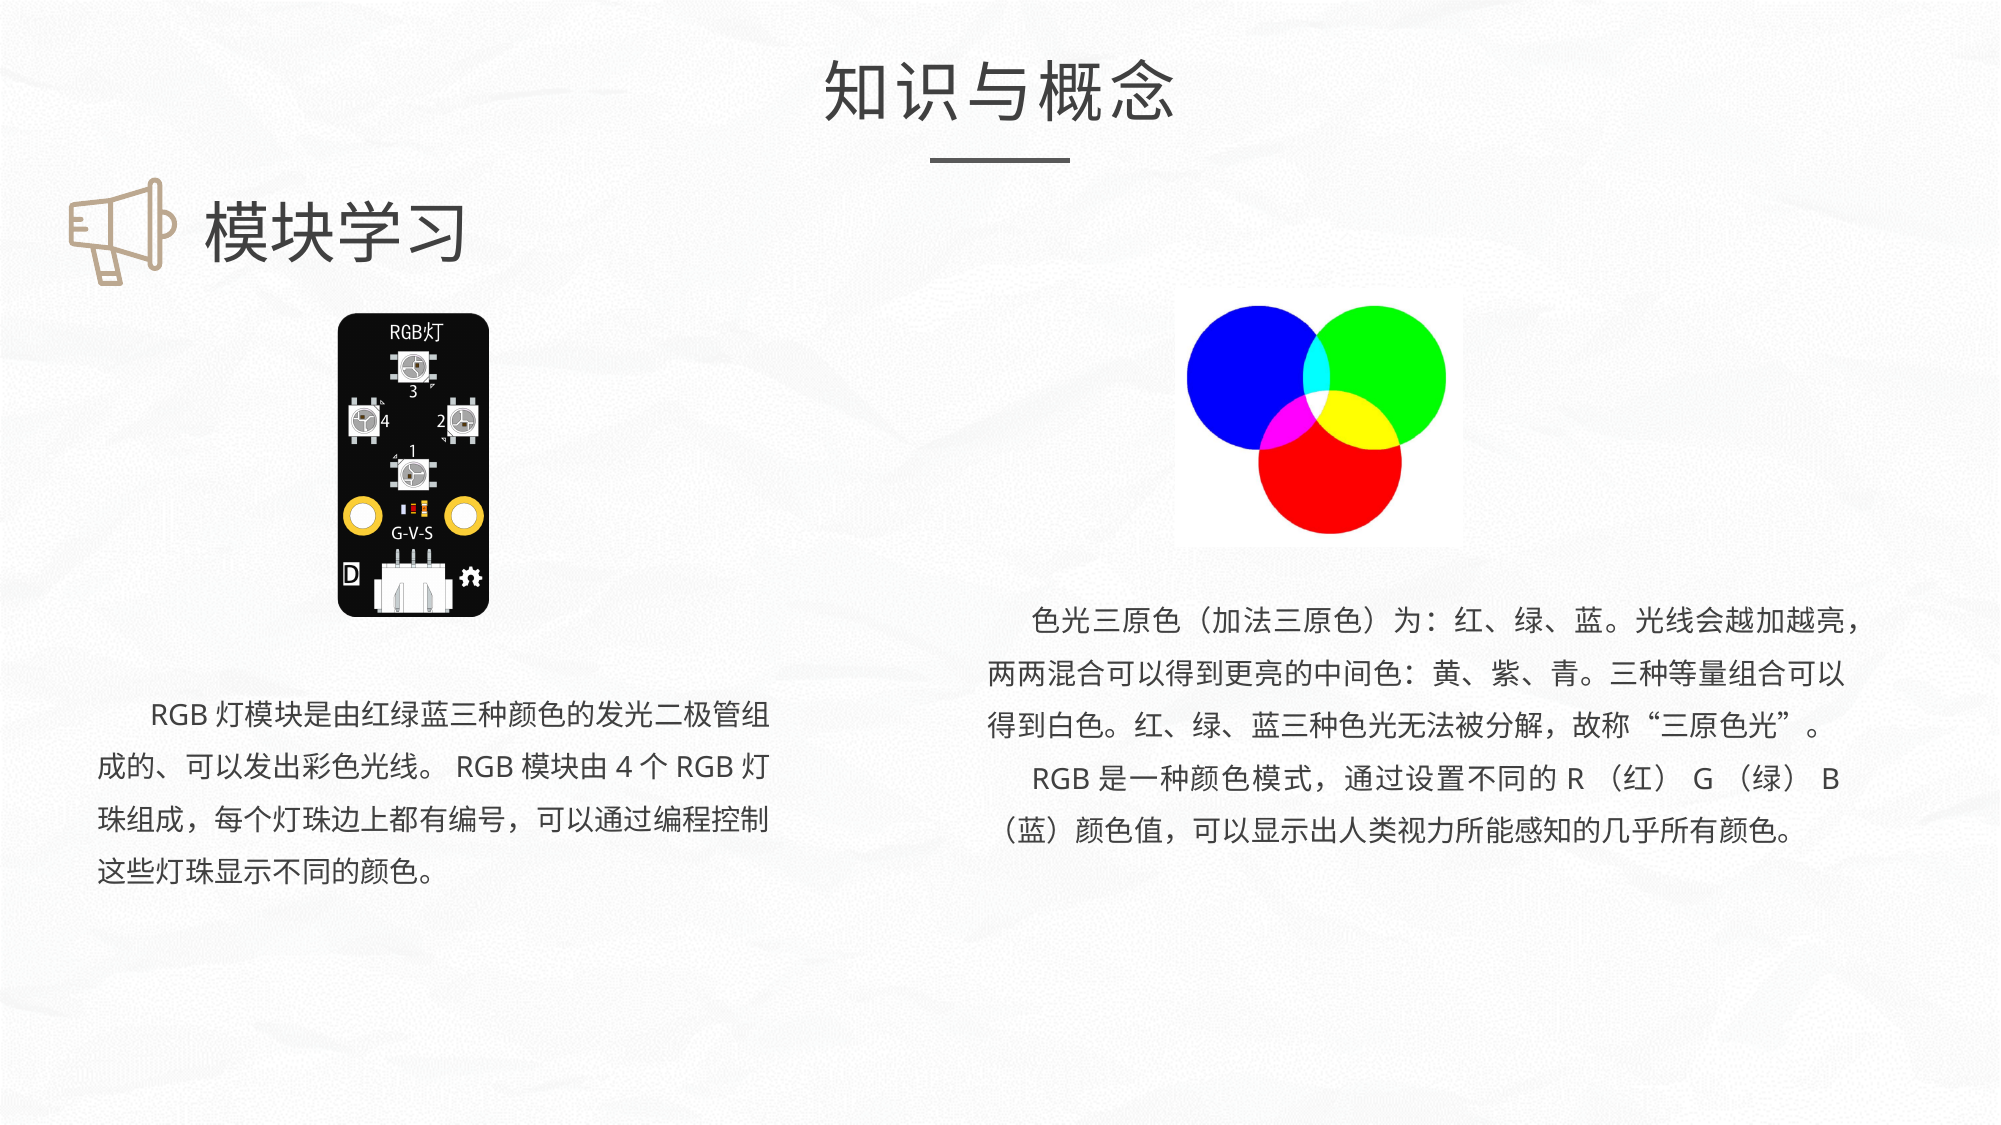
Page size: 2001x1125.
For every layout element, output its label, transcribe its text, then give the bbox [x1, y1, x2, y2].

picture [336, 312, 490, 617]
text_box RGB灯模块是由红绿蓝三种颜色的发光二极管组成的、可以发出彩色光线。RGB模块由4个RGB灯珠组成，每个灯珠边上都有编号，可以通过编程控制这些灯珠显示不同的颜色。 [82, 671, 814, 896]
picture [1175, 288, 1463, 547]
text_box 色光三原色（加法三原色）为：红、绿、蓝。光线会越加越亮，两两混合可以得到更亮的中间色：黄、紫、青。三种等量组合可以得到白色。红、绿、蓝三种色光无法被分解，故称“三原色光”。 RGB是一种颜色模式，通过设置不同的R（红）G（绿）B（蓝）颜色值，可以显示出人类视力所能感知的几乎所有颜色。 [973, 577, 1862, 855]
text_box 模块学习 [188, 183, 486, 279]
text_box 知识与概念 [717, 44, 1283, 136]
text_box [68, 177, 178, 286]
